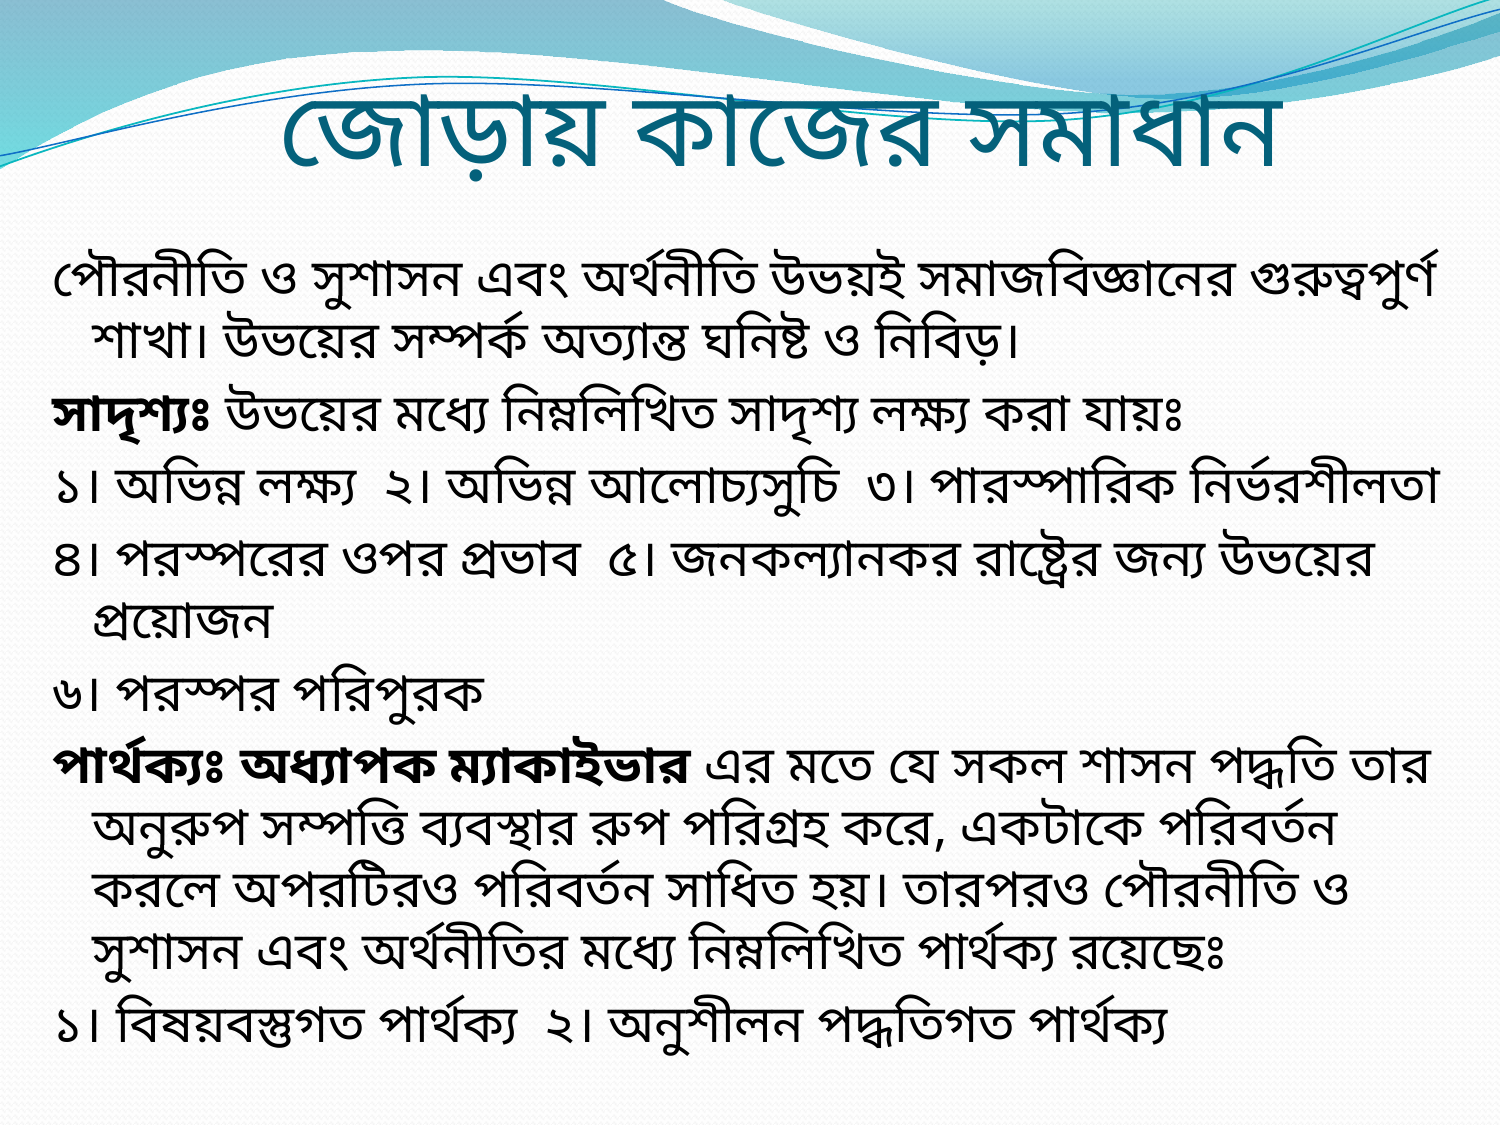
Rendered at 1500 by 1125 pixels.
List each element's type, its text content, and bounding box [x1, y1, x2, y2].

title জোড়ায় কাজের সমাধান [262, 24, 1300, 188]
list পৌরনীতি ও সুশাসন এবং অর্থনীতি উভয়ই সমাজবিজ্ঞানের গুরুত্বপুর্ণ শাখা। উভয়ের সম্পর্ক অত্যান্ত ঘনিষ্ট ও নিবিড়। সাদৃশ্যঃ উভয়ের মধ্যে নিম্নলিখিত সাদৃশ্য লক্ষ্য করা যায়ঃ ১। অভিন্ন লক্ষ্য ২। অভিন্ন আলোচ্যসুচি ৩। পারস্পারিক নির্ভরশীলতা ৪। পরস্পরের ওপর প্রভাব ৫। জনকল্যানকর রাষ্ট্রের জন্য উভয়ের প্রয়োজন ৬। পরস্পর পরিপুরক পার্থক্যঃ অধ্যাপক ম্যাকাইভার এর মতে যে সকল শাসন পদ্ধতি তার অনুরুপ সম্পত্তি ব্যবস্থার রুপ পরিগ্রহ করে, একটাকে পরিবর্তন করলে অপরটিরও পরিবর্তন সাধিত হয়। তারপরও পৌরনীতি ও সুশাসন এবং অর্থনীতির মধ্যে নিম্নলিখিত পার্থক্য রয়েছেঃ ১। বিষয়বস্তুগত পার্থক্য ২। অনুশীলন পদ্ধতিগত পার্থক্য [37, 237, 1475, 1088]
